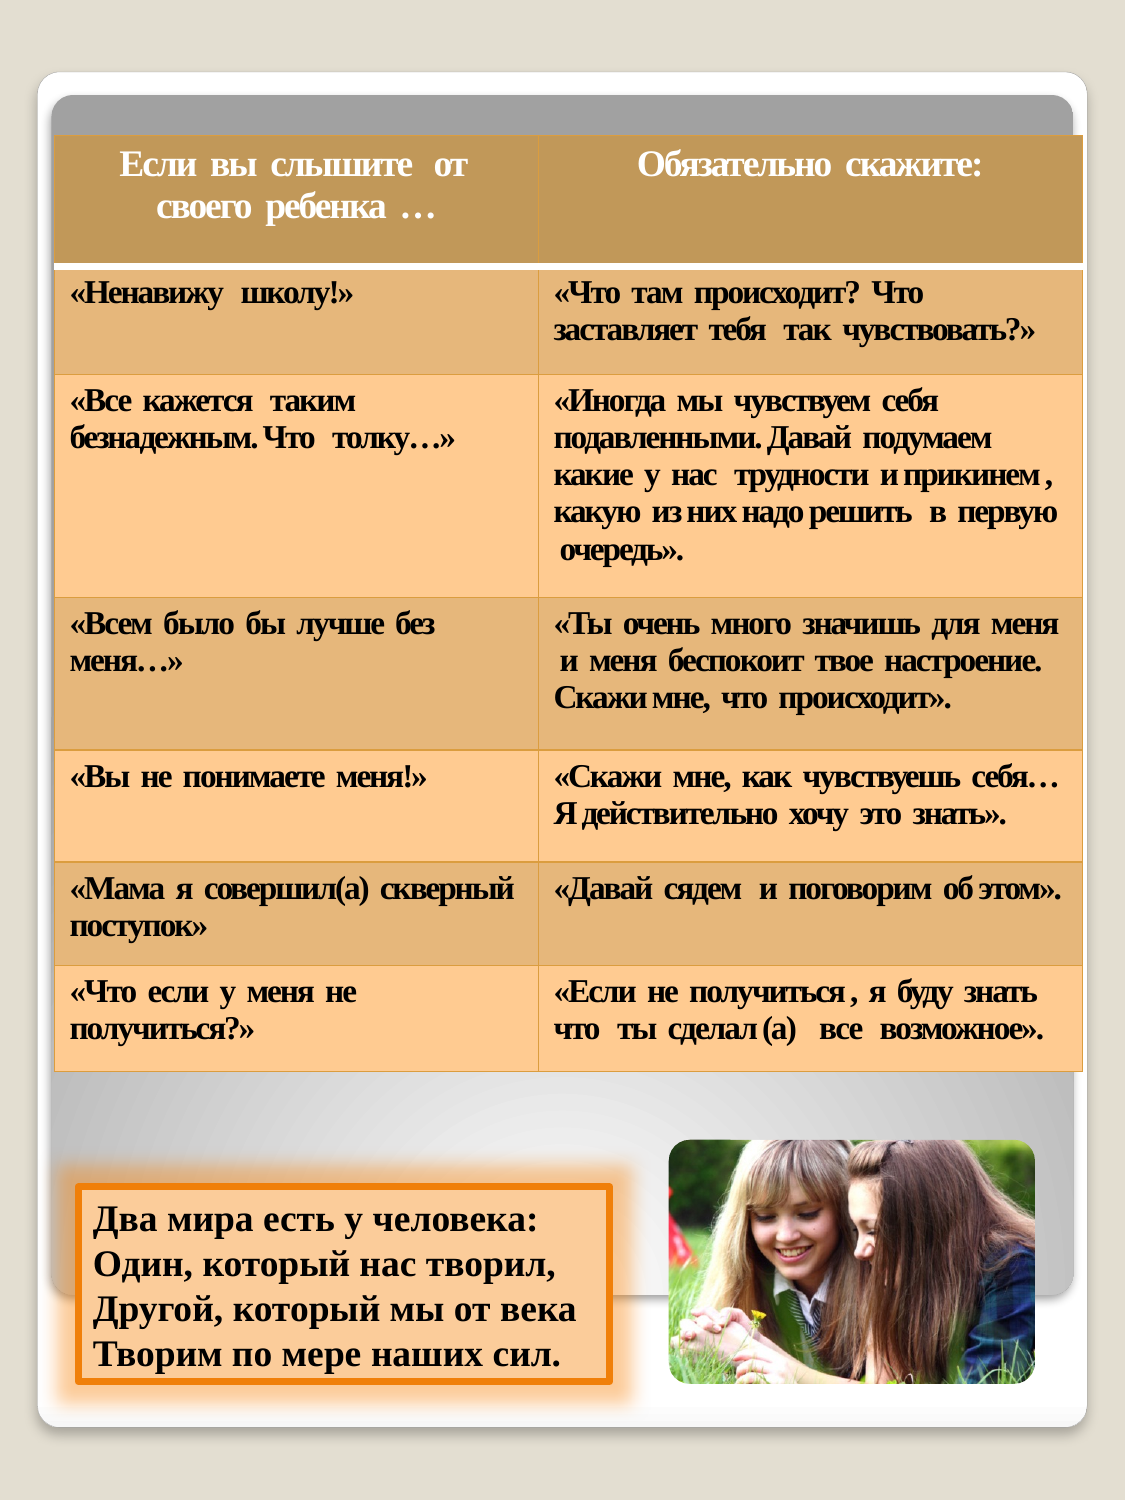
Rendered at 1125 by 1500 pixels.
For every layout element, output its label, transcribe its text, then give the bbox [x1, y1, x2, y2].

picture [668, 1139, 1036, 1385]
table_cell «Ненавижу школу!» [55, 270, 538, 374]
table_cell «Ты очень много значишь для меня и меня беспокоит твое настроение. Скажи мне, что происходит». [539, 598, 1082, 749]
table_cell «Всем было бы лучше без меня…» [55, 598, 538, 749]
table_cell «Все кажется таким безнадежным. Что толку…» [55, 375, 538, 597]
table_header Если вы слышите от своего ребенка … [55, 136, 538, 263]
table_cell «Что там происходит? Что заставляет тебя так чувствовать?» [539, 270, 1082, 374]
table_cell «Давай сядем и поговорим об этом». [539, 863, 1082, 965]
table_cell «Скажи мне, как чувствуешь себя…Я действительно хочу это знать». [539, 751, 1082, 861]
table_cell «Если не получиться , я буду знать что ты сделал (а) все возможное». [539, 966, 1082, 1071]
text_box Два мира есть у человека: Один, который нас творил, Другой, который мы от века Творим по мере наших сил. [75, 1183, 613, 1385]
table_cell «Мама я совершил(а) скверный поступок» [55, 863, 538, 965]
table_cell «Вы не понимаете меня!» [55, 751, 538, 861]
table_header Обязательно скажите: [539, 136, 1082, 263]
table_cell «Иногда мы чувствуем себя подавленными. Давай подумаем какие у нас трудности и прикинем , какую из них надо решить в первую очередь». [539, 375, 1082, 597]
table_cell «Что если у меня не получиться?» [55, 966, 538, 1071]
